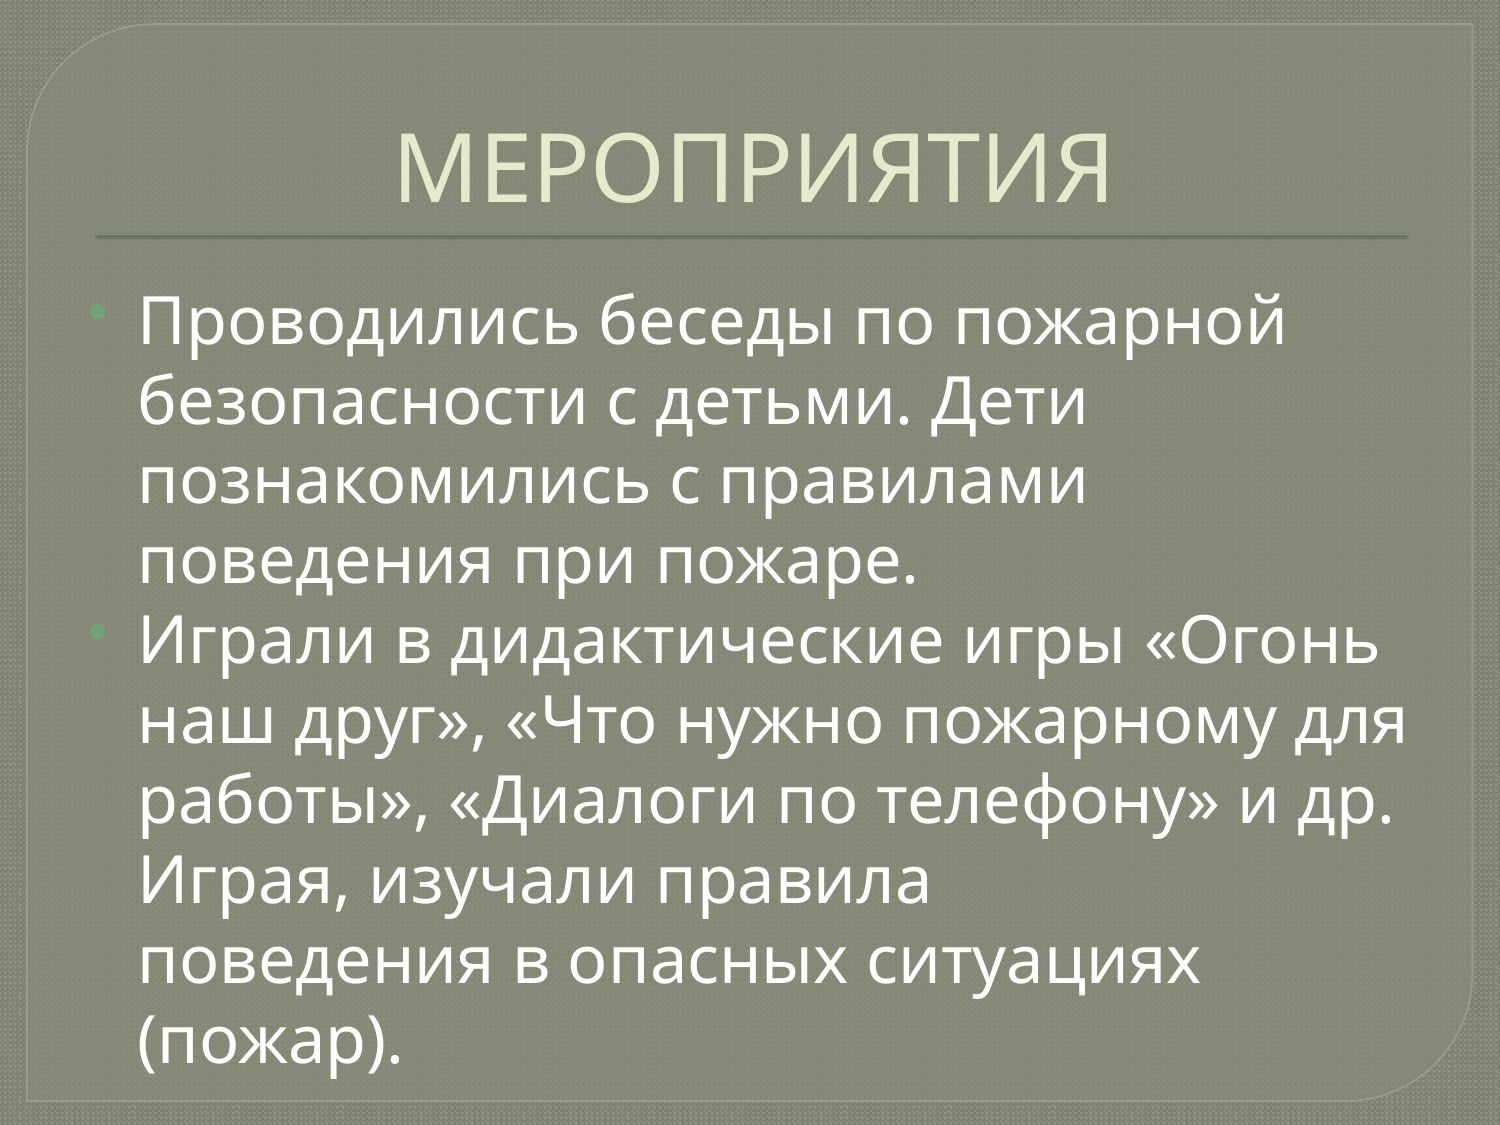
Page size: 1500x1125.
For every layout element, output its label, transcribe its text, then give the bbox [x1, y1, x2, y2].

list Проводились беседы по пожарной безопасности с детьми. Дети познакомились с правилами поведения при пожаре. Играли в дидактические игры «Огонь наш друг», «Что нужно пожарному для работы», «Диалоги по телефону» и др. Играя, изучали правила поведения в опасных ситуациях (пожар). [75, 270, 1425, 1013]
title МЕРОПРИЯТИЯ [75, 41, 1425, 230]
